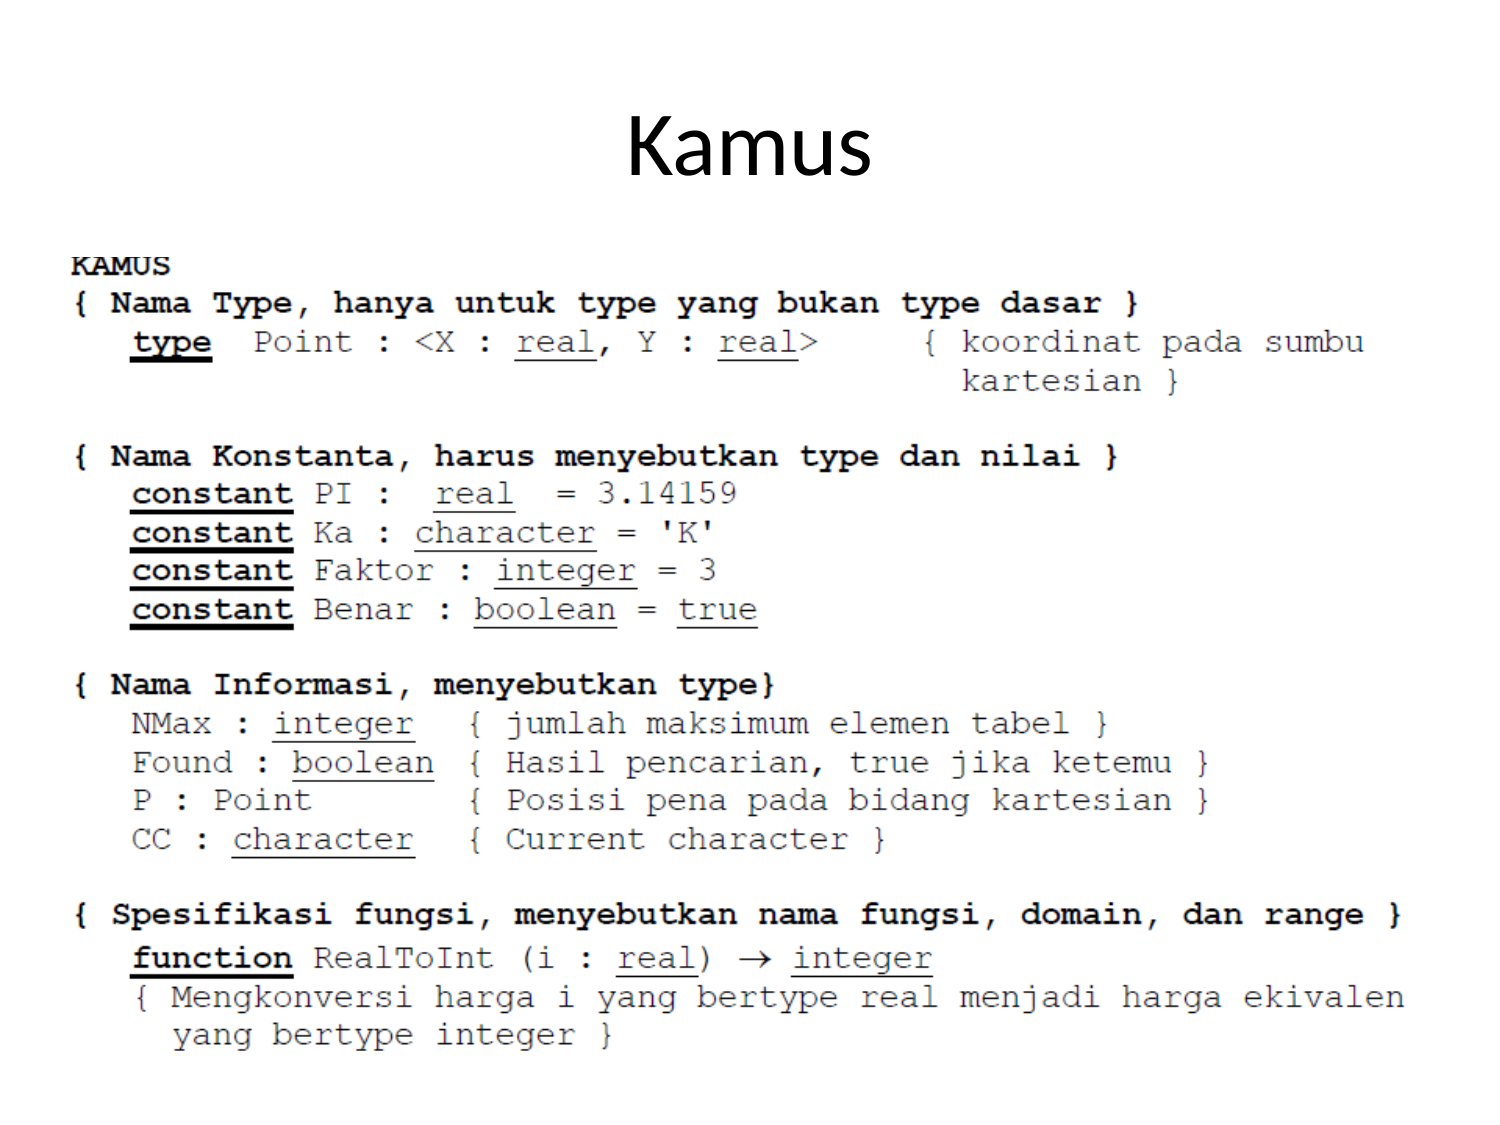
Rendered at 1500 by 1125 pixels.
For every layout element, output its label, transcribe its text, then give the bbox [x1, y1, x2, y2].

title Kamus [75, 45, 1425, 233]
picture [70, 257, 1430, 1079]
